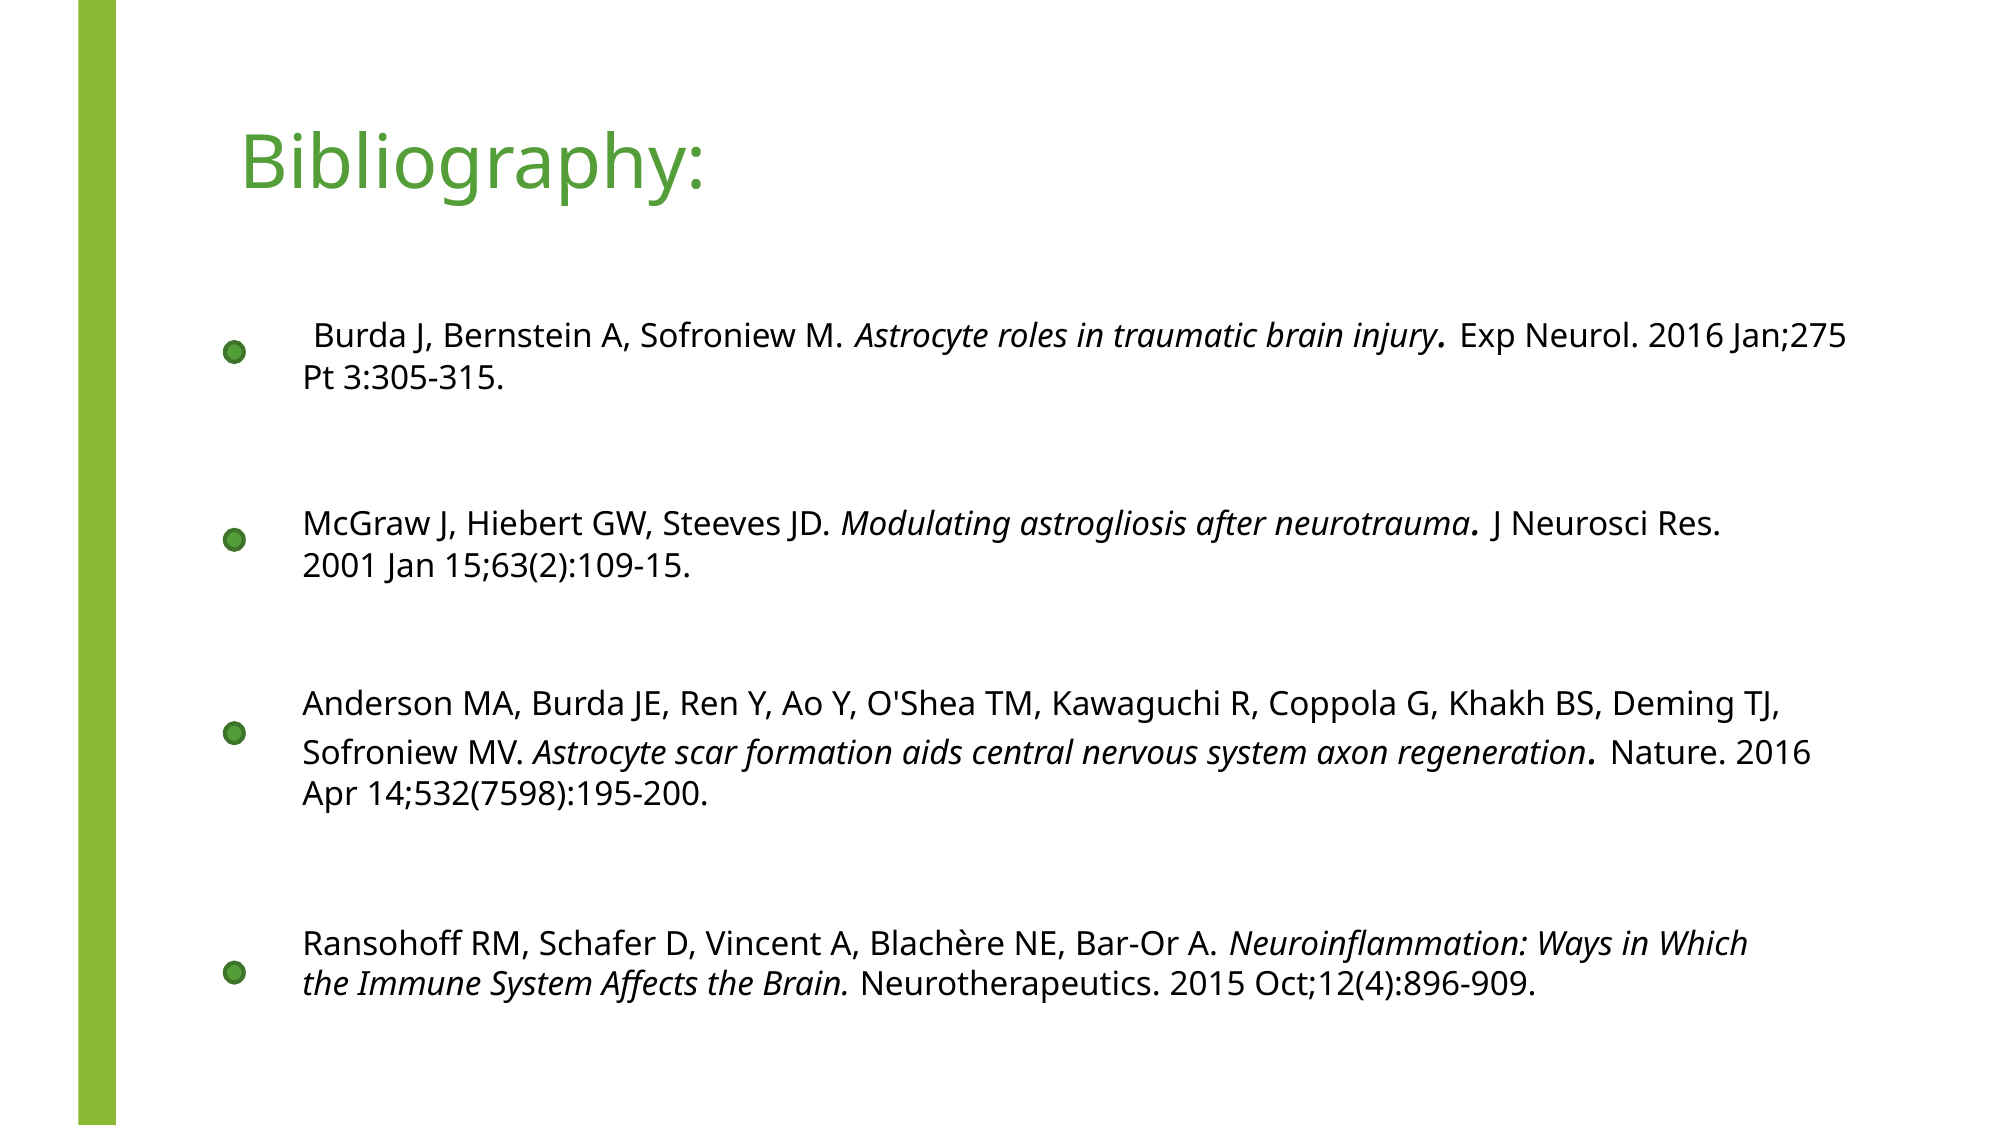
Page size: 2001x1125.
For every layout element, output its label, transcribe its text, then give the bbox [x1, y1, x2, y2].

text_box ---- [222, 721, 246, 746]
text_box Ransohoff RM, Schafer D, Vincent A, Blachère NE, Bar-Or A. Neuroinflammation: Ways in Which the Immune System Affects the Brain. Neurotherapeutics. 2015 Oct;12(4):896-909. [287, 914, 1819, 1010]
text_box Bibliography: [224, 105, 969, 211]
text_box ---- [222, 340, 246, 365]
text_box ---- [222, 960, 246, 985]
text_box Anderson MA, Burda JE, Ren Y, Ao Y, O'Shea TM, Kawaguchi R, Coppola G, Khakh BS, Deming TJ, Sofroniew MV. Astrocyte scar formation aids central nervous system axon regeneration. Nature. 2016 Apr 14;532(7598):195-200. [287, 675, 1862, 820]
text_box ---- [222, 527, 246, 552]
text_box Burda J, Bernstein A, Sofroniew M. Astrocyte roles in traumatic brain injury. Exp Neurol. 2016 Jan;275 Pt 3:305-315. [287, 298, 1888, 404]
text_box McGraw J, Hiebert GW, Steeves JD. Modulating astrogliosis after neurotrauma. J Neurosci Res. 2001 Jan 15;63(2):109-15. [287, 486, 1819, 592]
